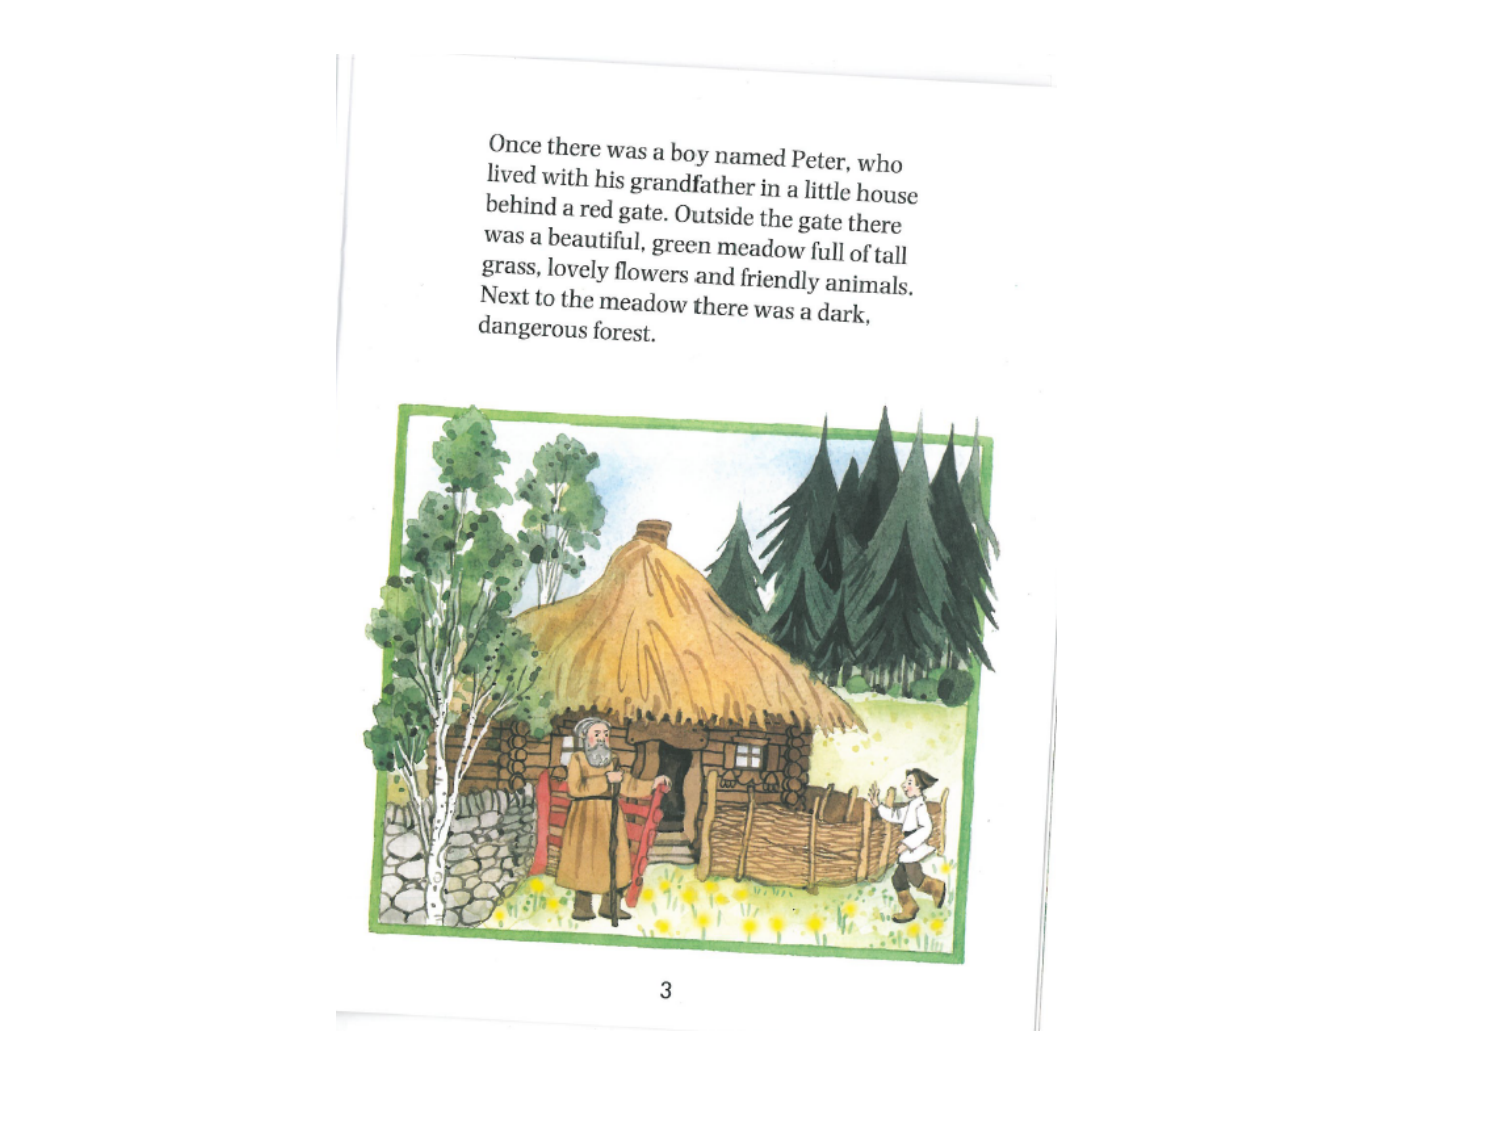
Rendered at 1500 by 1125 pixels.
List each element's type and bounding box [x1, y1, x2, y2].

picture [336, 54, 1057, 1031]
